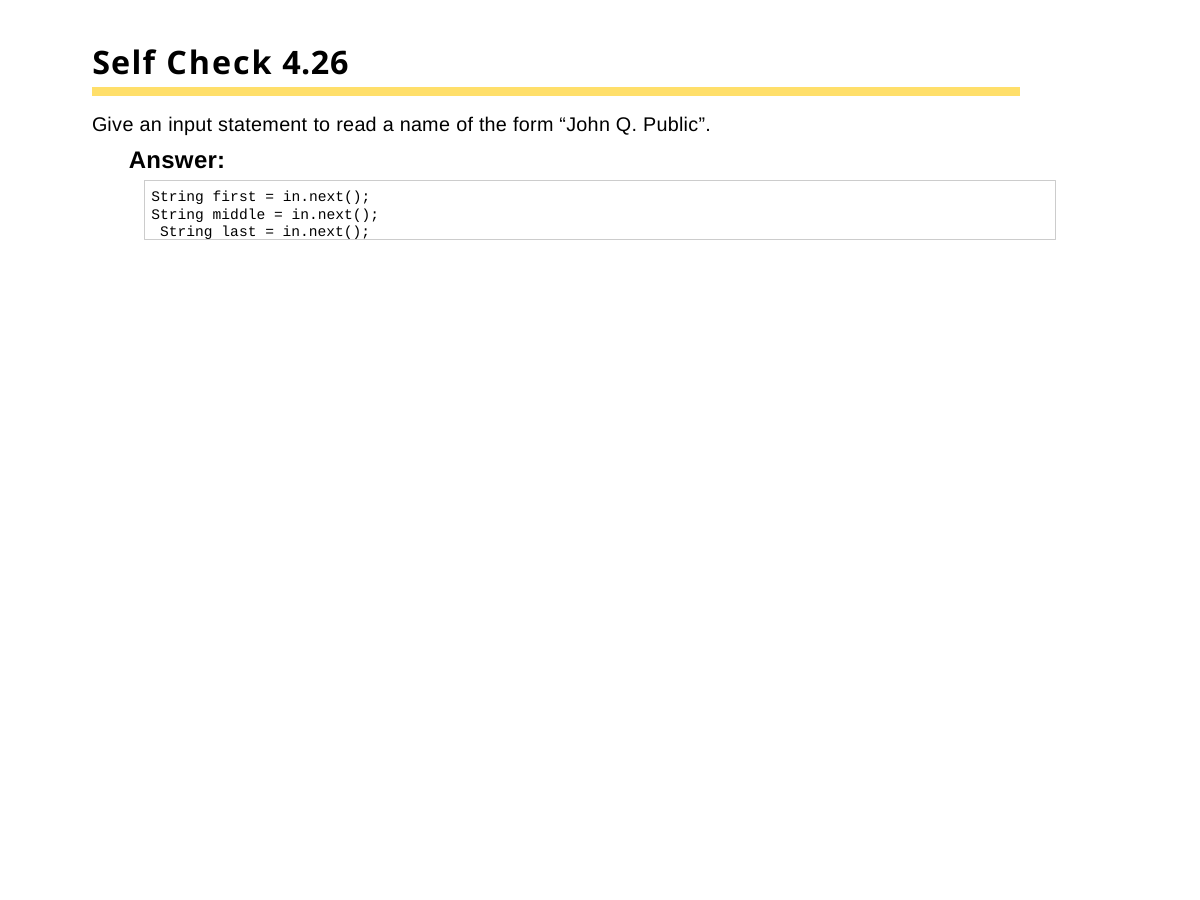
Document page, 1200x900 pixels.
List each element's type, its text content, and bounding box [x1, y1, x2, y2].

text_box Give an input statement to read a name of the form “John Q. Public”. Answer: [90, 111, 715, 174]
text_box String first = in.next(); String middle = in.next(); String last = in.next(); [144, 180, 1056, 240]
title Self Check 4.26 [90, 42, 1110, 193]
